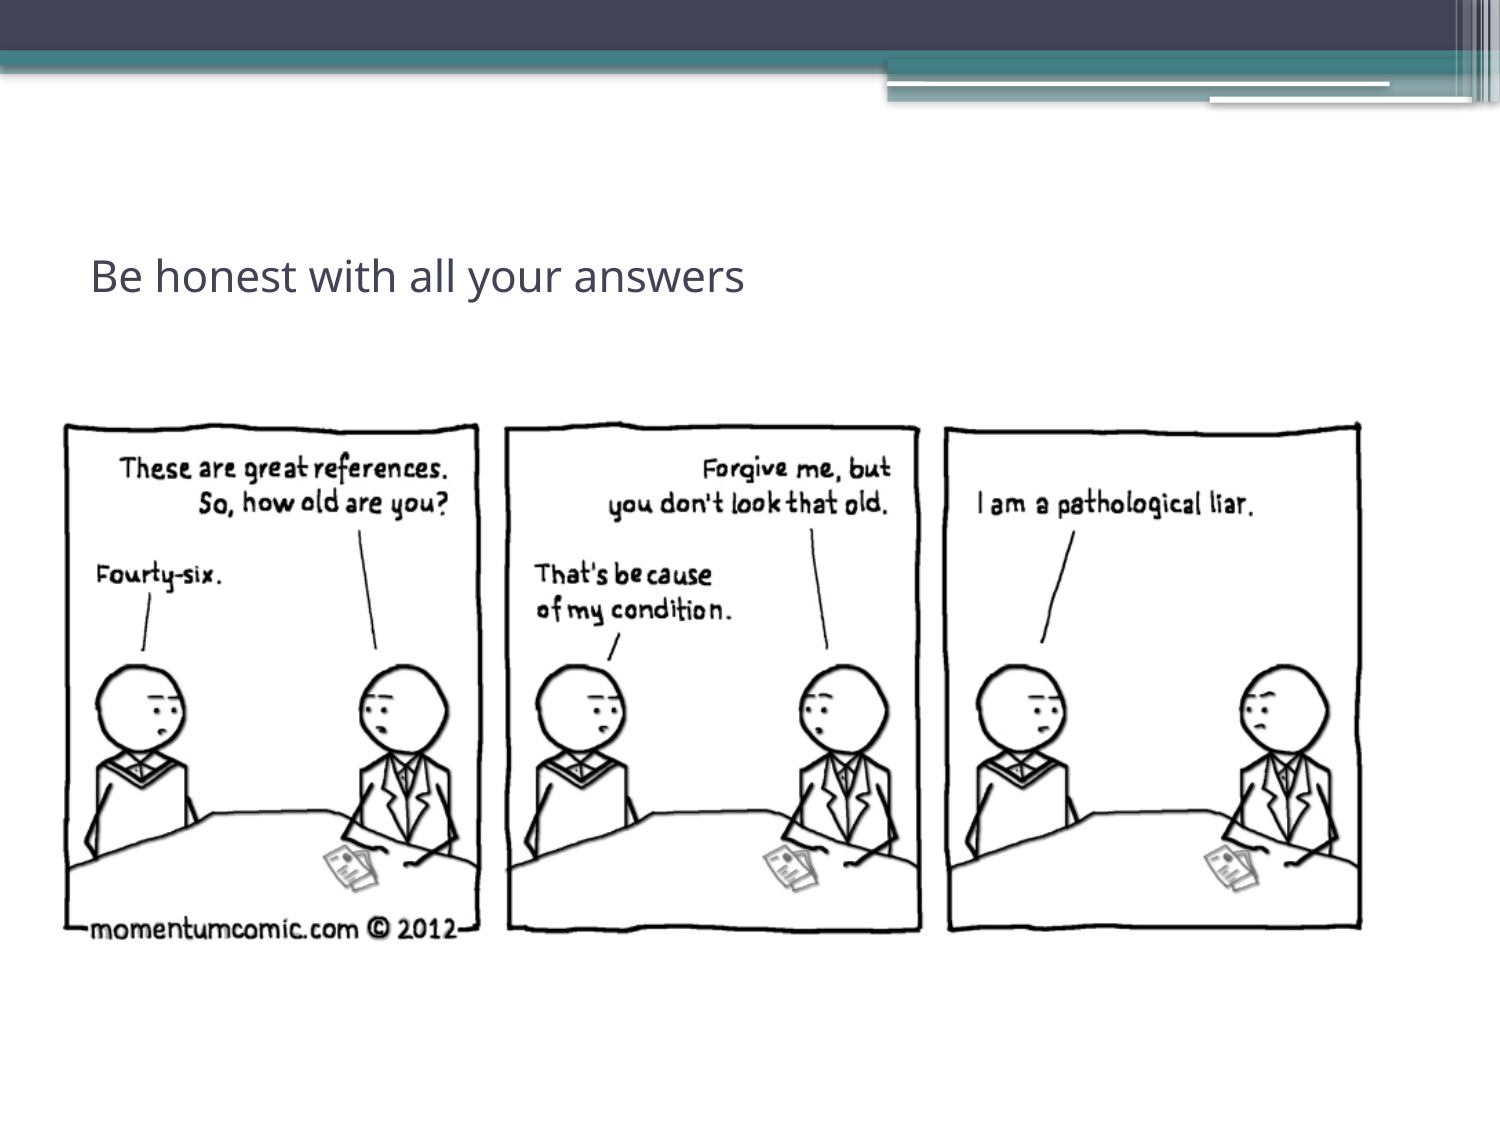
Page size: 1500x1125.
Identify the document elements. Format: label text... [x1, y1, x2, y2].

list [37, 399, 1388, 959]
title Be honest with all your answers [75, 187, 1425, 363]
